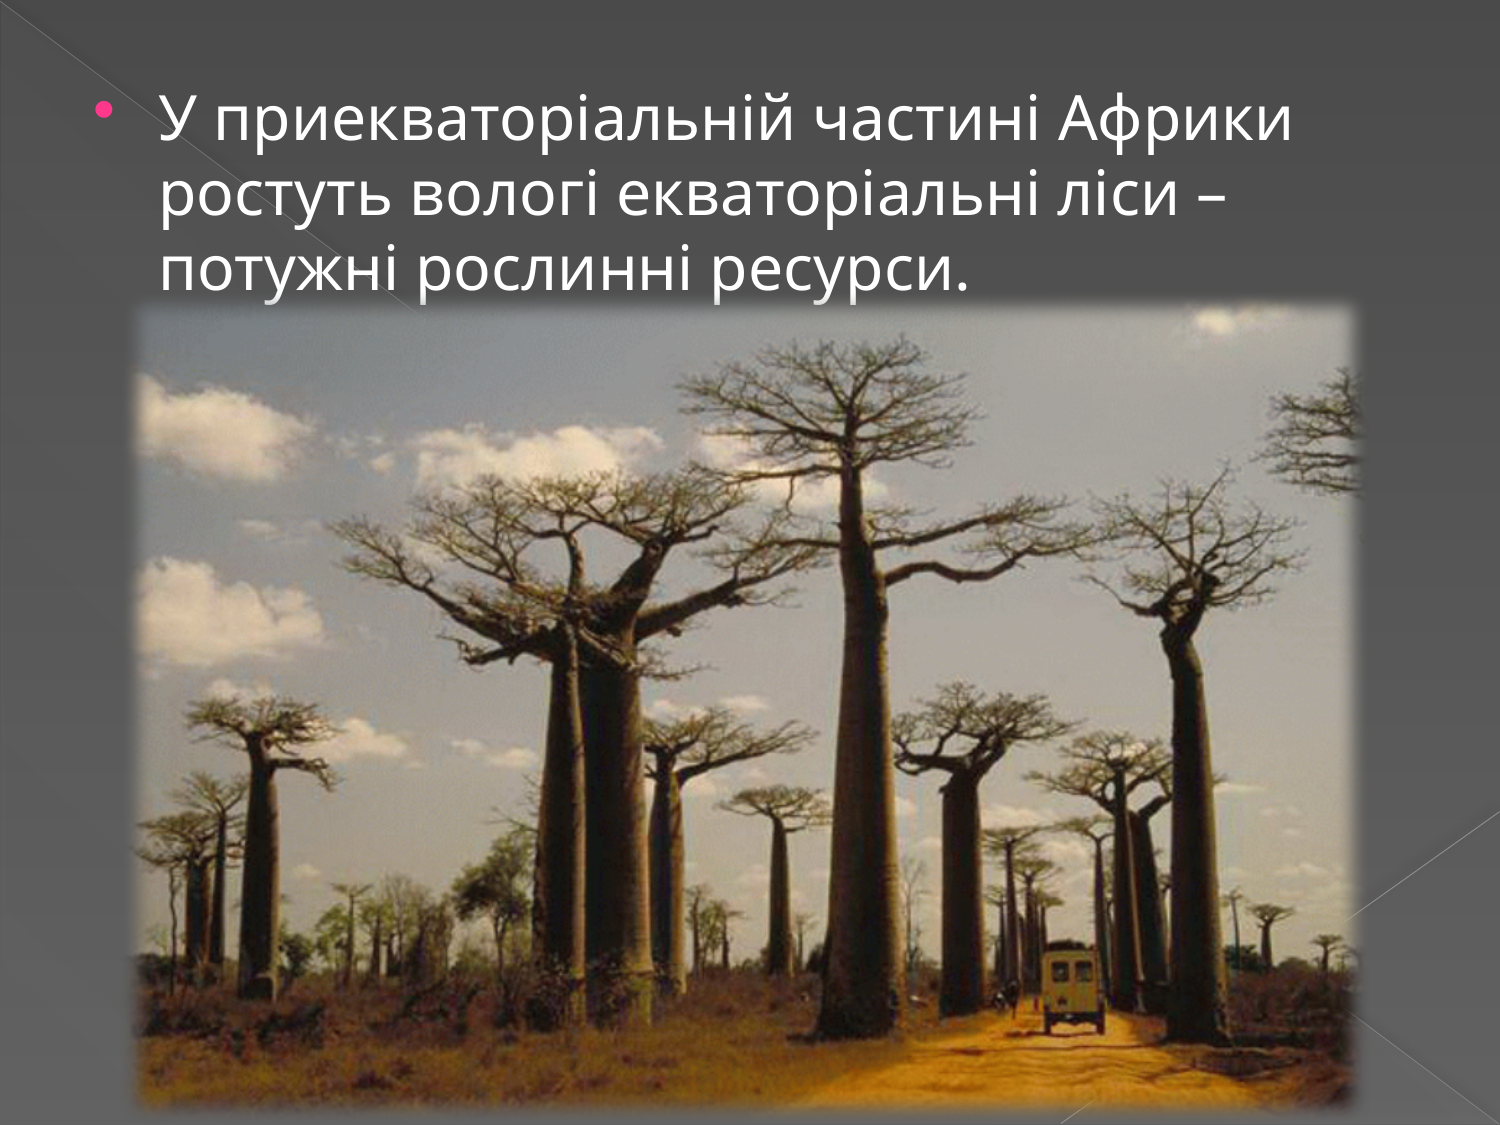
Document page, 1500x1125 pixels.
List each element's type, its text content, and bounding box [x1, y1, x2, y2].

list У приекваторіальній частині Африки ростуть вологі екваторіальні ліси – потужні рослинні ресурси. [70, 70, 1421, 371]
picture [121, 290, 1370, 1124]
